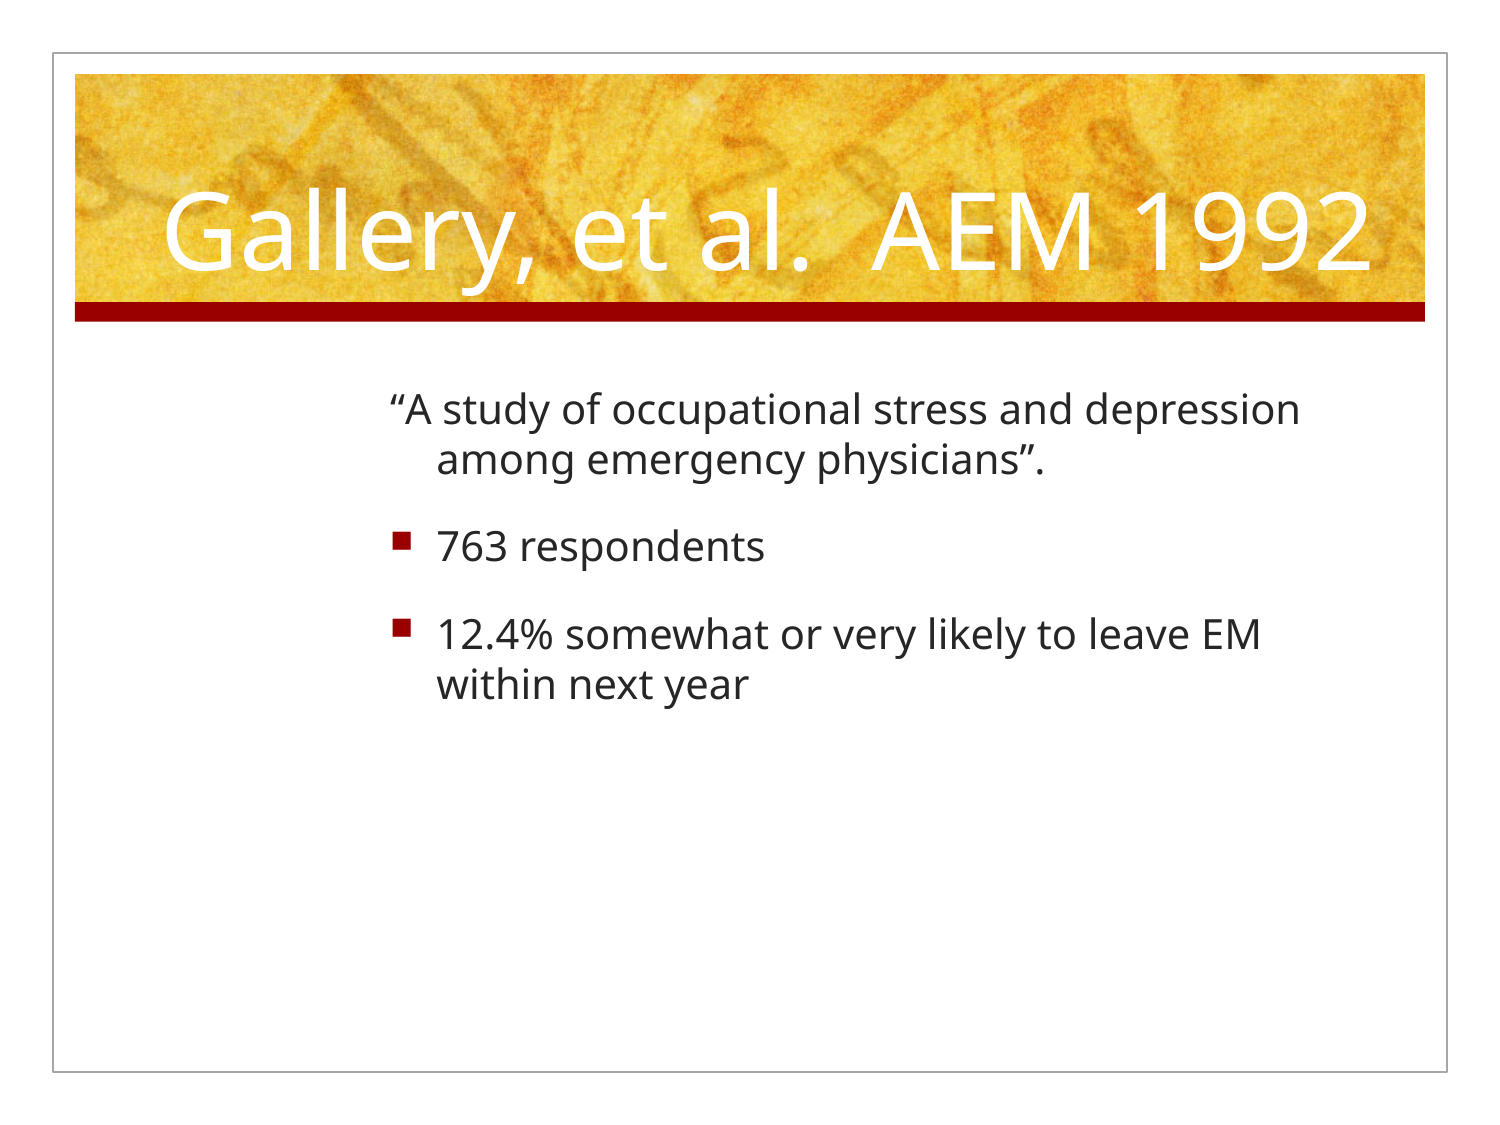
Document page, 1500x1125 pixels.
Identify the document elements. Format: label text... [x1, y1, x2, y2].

list “A study of occupational stress and depression among emergency physicians”. 763 respondents 12.4% somewhat or very likely to leave EM within next year [374, 374, 1392, 1006]
title Gallery, et al. AEM 1992 [108, 74, 1392, 292]
picture [75, 74, 1425, 302]
